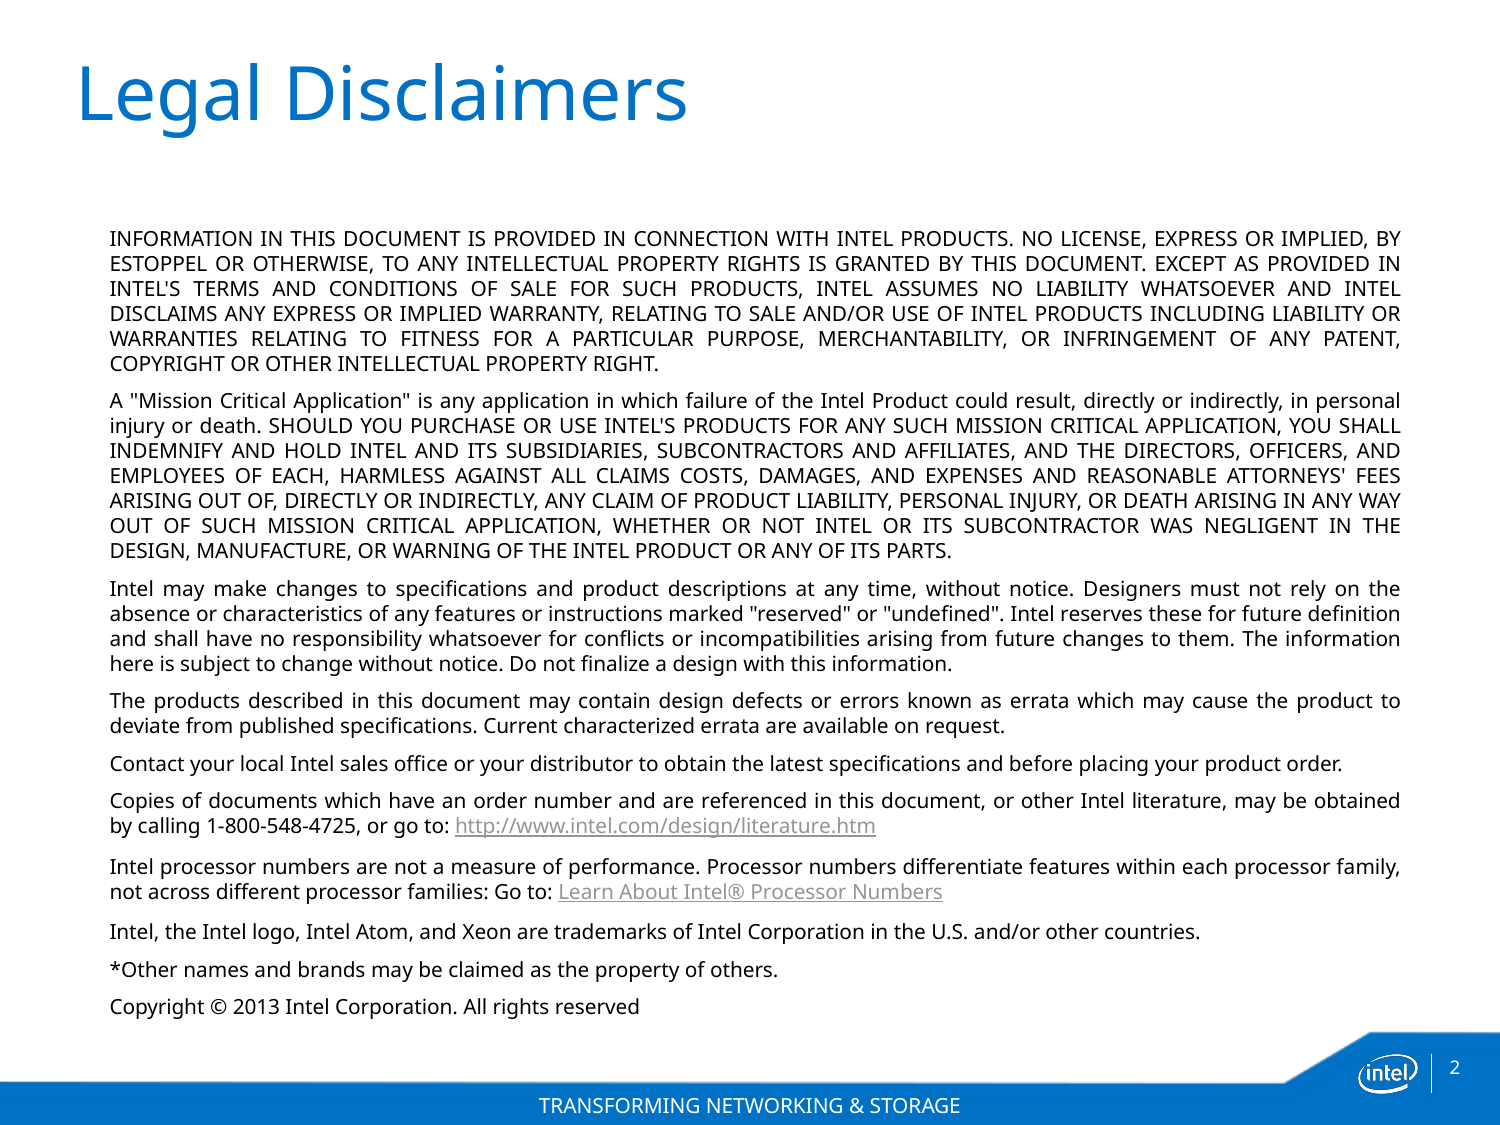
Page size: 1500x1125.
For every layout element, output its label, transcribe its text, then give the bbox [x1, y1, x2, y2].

title Legal Disclaimers [75, 37, 1425, 144]
picture [0, 1031, 1500, 1125]
list INFORMATION IN THIS DOCUMENT IS PROVIDED IN CONNECTION WITH INTEL PRODUCTS. NO LICENSE, EXPRESS OR IMPLIED, BY ESTOPPEL OR OTHERWISE, TO ANY INTELLECTUAL PROPERTY RIGHTS IS GRANTED BY THIS DOCUMENT. EXCEPT AS PROVIDED IN INTEL'S TERMS AND CONDITIONS OF SALE FOR SUCH PRODUCTS, INTEL ASSUMES NO LIABILITY WHATSOEVER AND INTEL DISCLAIMS ANY EXPRESS OR IMPLIED WARRANTY, RELATING TO SALE AND/OR USE OF INTEL PRODUCTS INCLUDING LIABILITY OR WARRANTIES RELATING TO FITNESS FOR A PARTICULAR PURPOSE, MERCHANTABILITY, OR INFRINGEMENT OF ANY PATENT, COPYRIGHT OR OTHER INTELLECTUAL PROPERTY RIGHT. A "Mission Critical Application" is any application in which failure of the Intel Product could result, directly or indirectly, in personal injury or death. SHOULD YOU PURCHASE OR USE INTEL'S PRODUCTS FOR ANY SUCH MISSION CRITICAL APPLICATION, YOU SHALL INDEMNIFY AND HOLD INTEL AND ITS SUBSIDIARIES, SUBCONTRACTORS AND AFFILIATES, AND THE DIRECTORS, OFFICERS, AND EMPLOYEES OF EACH, HARMLESS AGAINST ALL CLAIMS COSTS, DAMAGES, AND EXPENSES AND REASONABLE ATTORNEYS' FEES ARISING OUT OF, DIRECTLY OR INDIRECTLY, ANY CLAIM OF PRODUCT LIABILITY, PERSONAL INJURY, OR DEATH ARISING IN ANY WAY OUT OF SUCH MISSION CRITICAL APPLICATION, WHETHER OR NOT INTEL OR ITS SUBCONTRACTOR WAS NEGLIGENT IN THE DESIGN, MANUFACTURE, OR WARNING OF THE INTEL PRODUCT OR ANY OF ITS PARTS. Intel may make changes to specifications and product descriptions at any time, without notice. Designers must not rely on the absence or characteristics of any features or instructions marked "reserved" or "undefined". Intel reserves these for future definition and shall have no responsibility whatsoever for conflicts or incompatibilities arising from future changes to them. The information here is subject to change without notice. Do not finalize a design with this information. The products described in this document may contain design defects or errors known as errata which may cause the product to deviate from published specifications. Current characterized errata are available on request. Contact your local Intel sales office or your distributor to obtain the latest specifications and before placing your product order. Copies of documents which have an order number and are referenced in this document, or other Intel literature, may be obtained by calling 1-800-548-4725, or go to: http://www.intel.com/design/literature.htm Intel processor numbers are not a measure of performance. Processor numbers differentiate features within each processor family, not across different processor families: Go to: Learn About Intel® Processor Numbers Intel, the Intel logo, Intel Atom, and Xeon are trademarks of Intel Corporation in the U.S. and/or other countries. *Other names and brands may be claimed as the property of others. Copyright © 2013 Intel Corporation. All rights reserved [94, 217, 1416, 1023]
